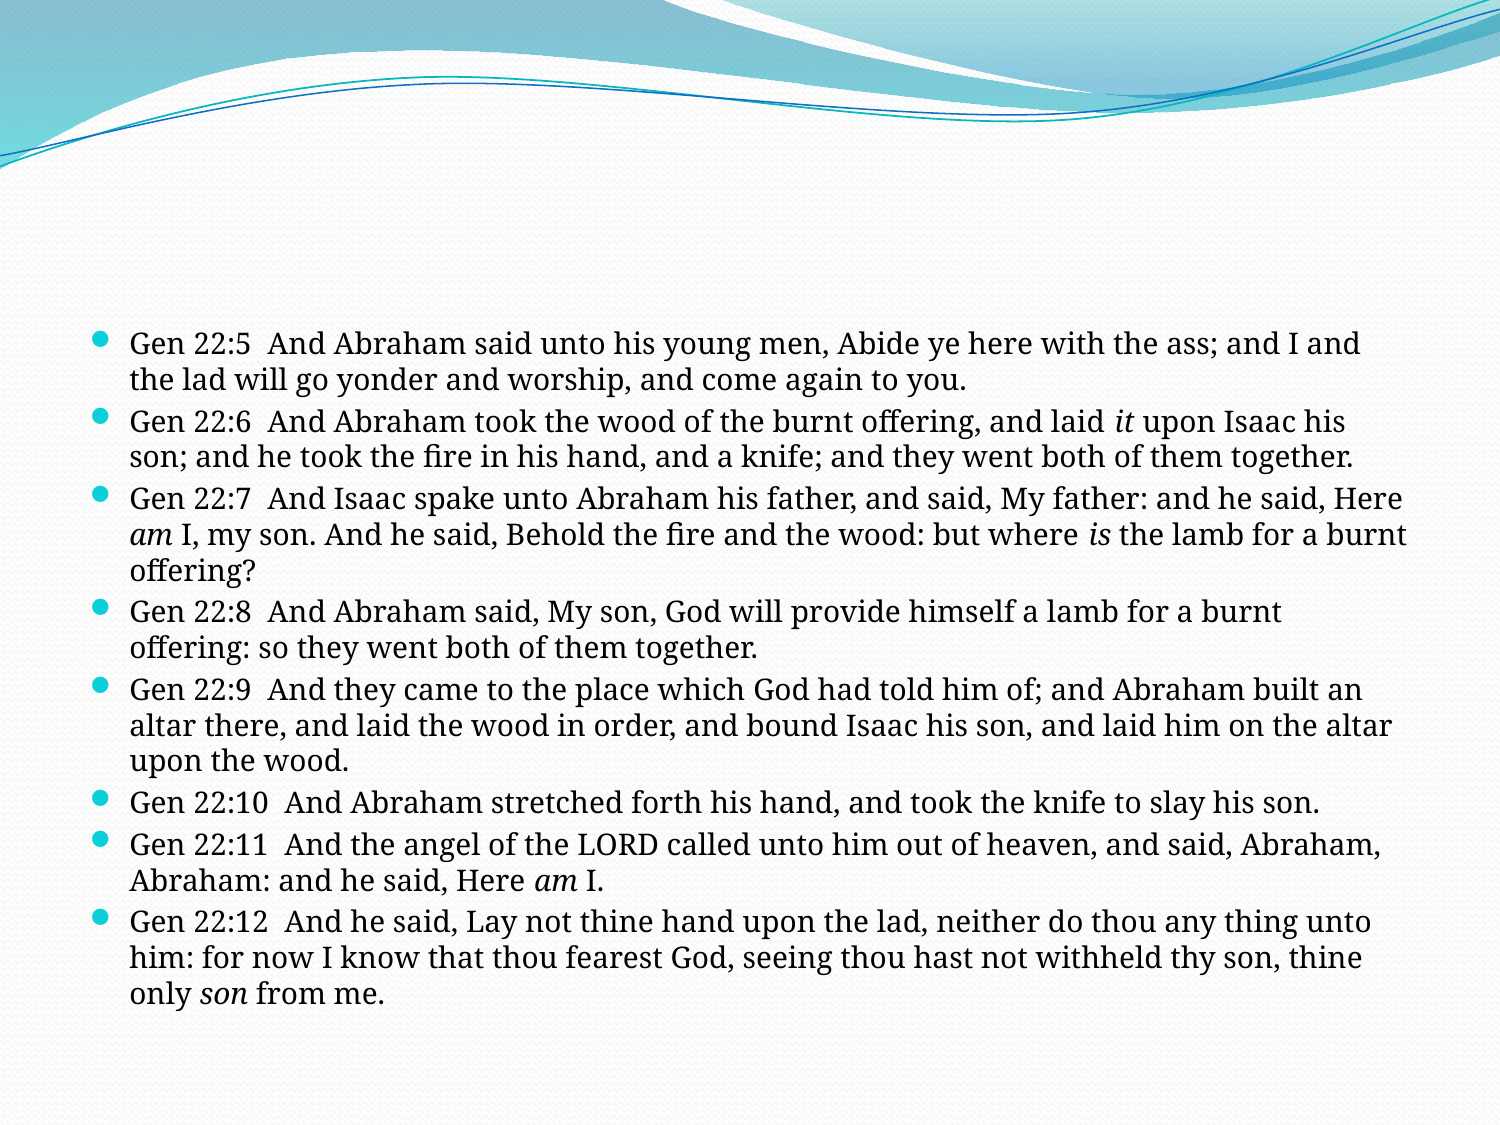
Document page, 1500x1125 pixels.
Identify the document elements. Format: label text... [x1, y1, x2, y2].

list Gen 22:5 And Abraham said unto his young men, Abide ye here with the ass; and I and the lad will go yonder and worship, and come again to you. Gen 22:6 And Abraham took the wood of the burnt offering, and laid it upon Isaac his son; and he took the fire in his hand, and a knife; and they went both of them together. Gen 22:7 And Isaac spake unto Abraham his father, and said, My father: and he said, Here am I, my son. And he said, Behold the fire and the wood: but where is the lamb for a burnt offering? Gen 22:8 And Abraham said, My son, God will provide himself a lamb for a burnt offering: so they went both of them together. Gen 22:9 And they came to the place which God had told him of; and Abraham built an altar there, and laid the wood in order, and bound Isaac his son, and laid him on the altar upon the wood. Gen 22:10 And Abraham stretched forth his hand, and took the knife to slay his son. Gen 22:11 And the angel of the LORD called unto him out of heaven, and said, Abraham, Abraham: and he said, Here am I. Gen 22:12 And he said, Lay not thine hand upon the lad, neither do thou any thing unto him: for now I know that thou fearest God, seeing thou hast not withheld thy son, thine only son from me. [75, 317, 1425, 1038]
